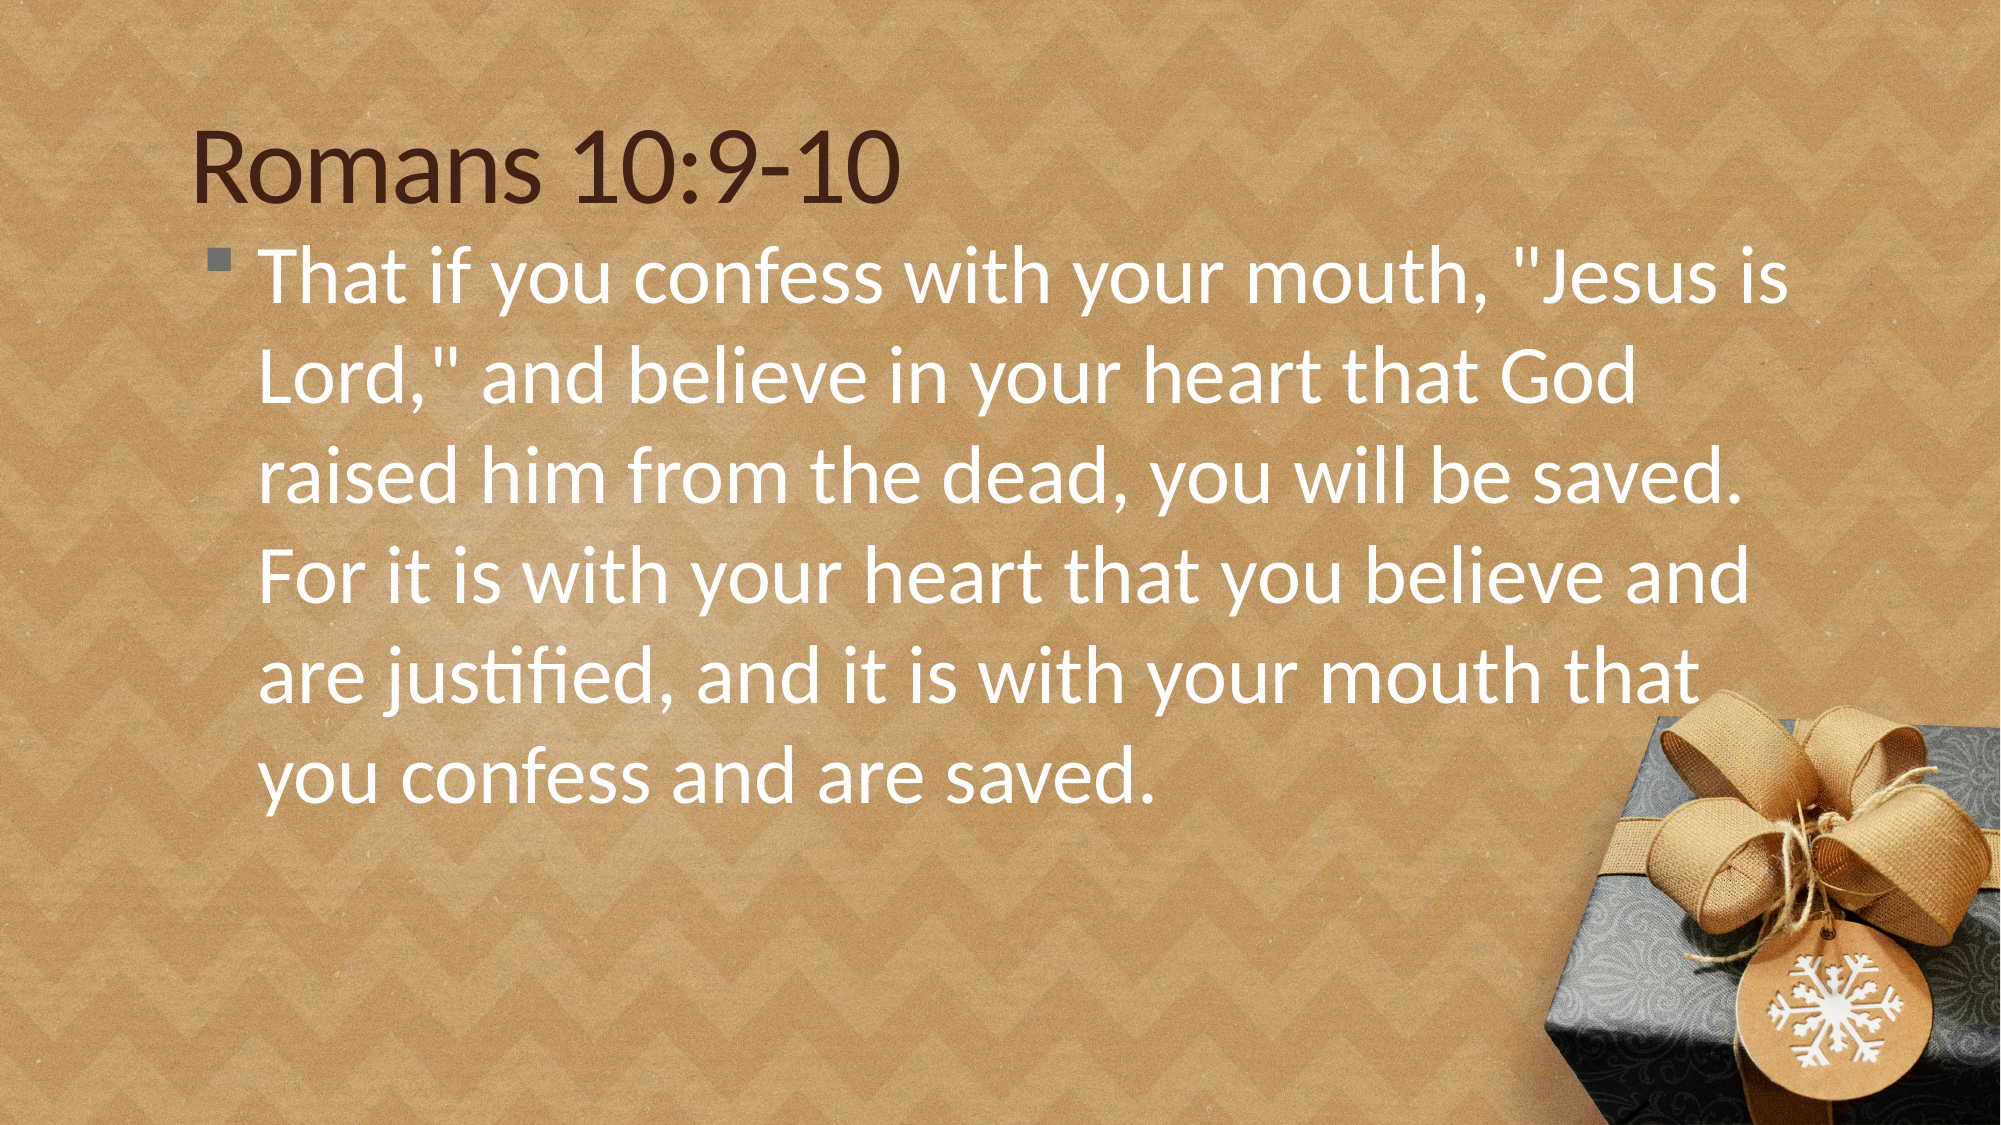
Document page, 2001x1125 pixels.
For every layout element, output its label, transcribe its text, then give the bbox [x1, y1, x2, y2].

title Romans 10:9-10 [174, 83, 1900, 234]
list That if you confess with your mouth, "Jesus is Lord," and believe in your heart that God raised him from the dead, you will be saved. For it is with your heart that you believe and are justified, and it is with your mouth that you confess and are saved. [174, 212, 1825, 963]
picture [0, 0, 2001, 1125]
